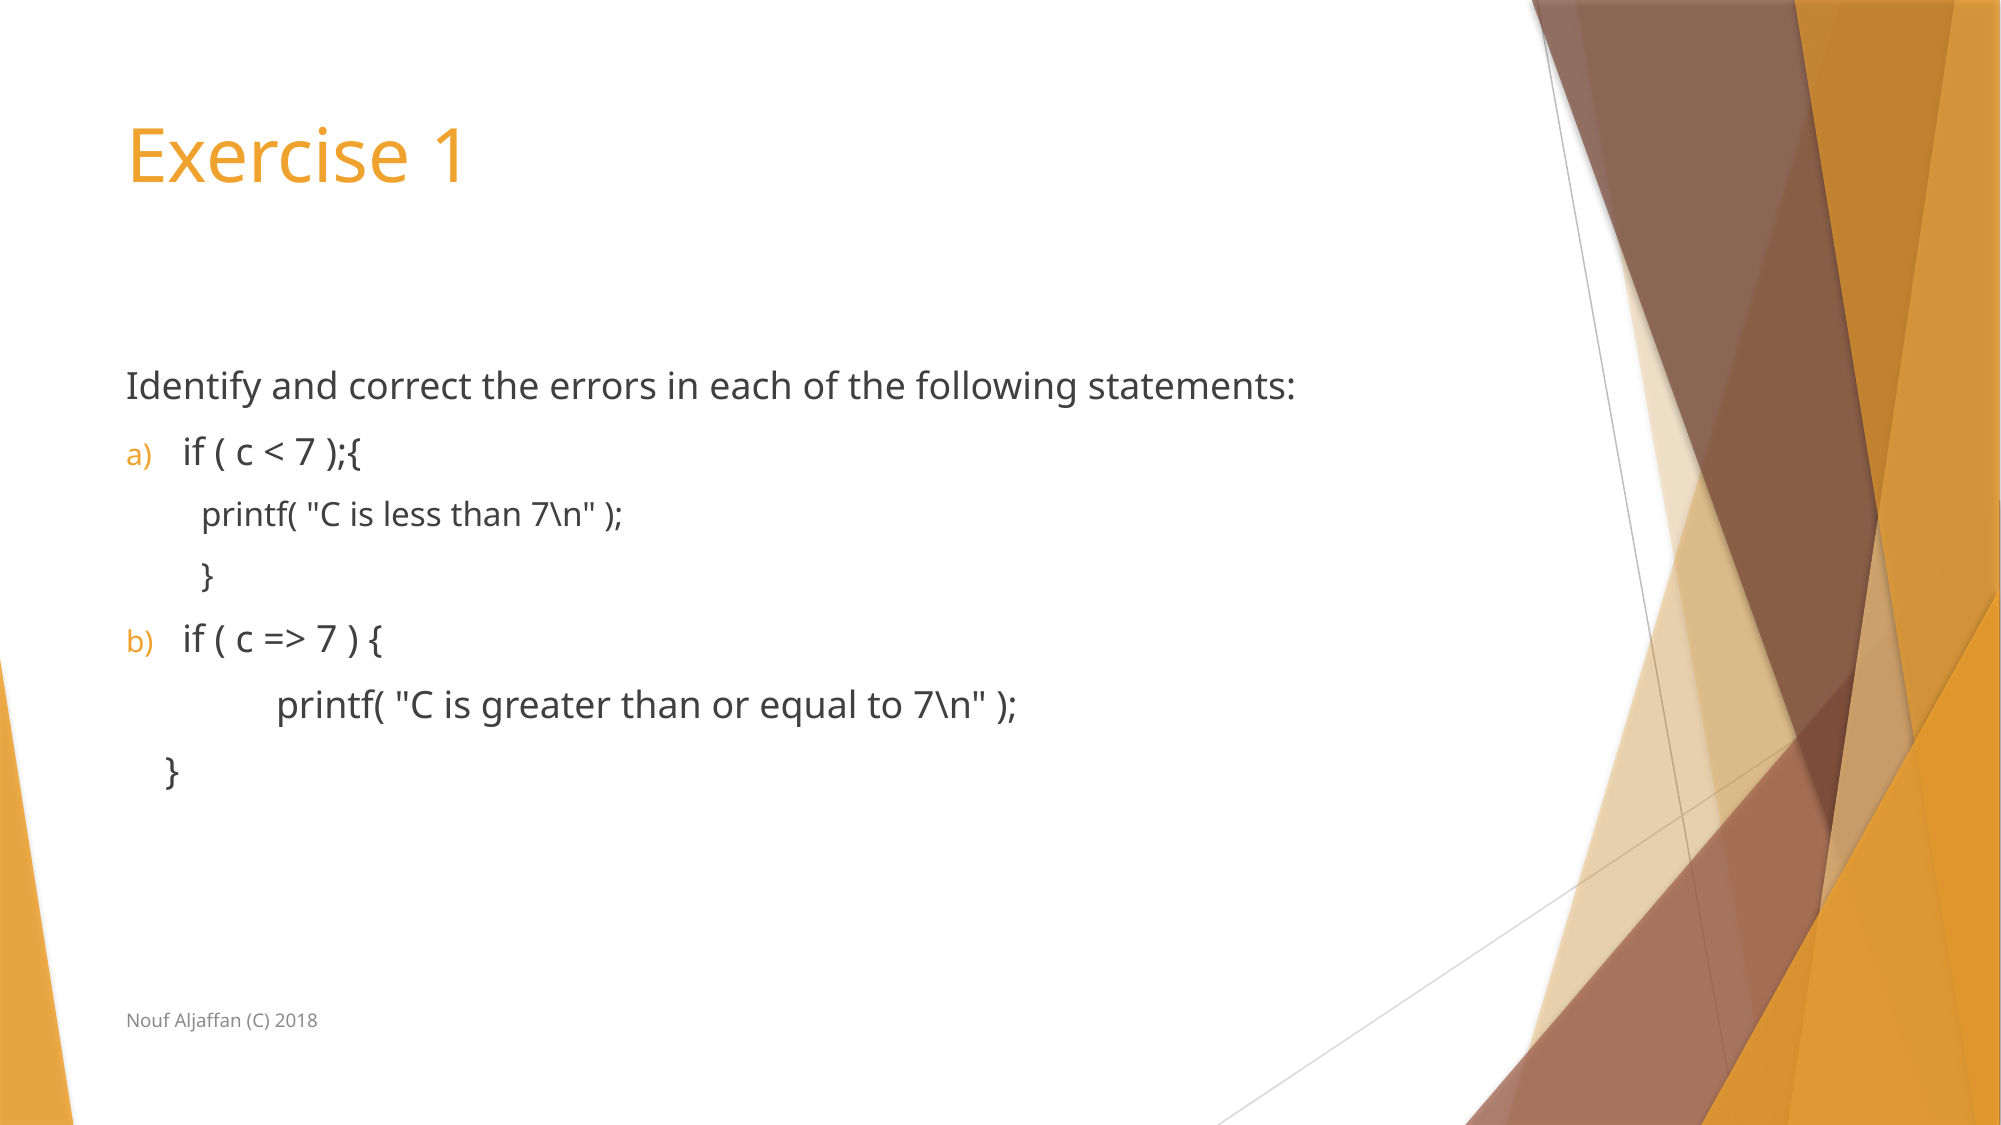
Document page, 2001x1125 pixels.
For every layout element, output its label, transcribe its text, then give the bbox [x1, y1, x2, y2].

footer Nouf Aljaffan (C) 2018 [111, 991, 1145, 1051]
title Exercise 1 [111, 99, 1522, 317]
list Identify and correct the errors in each of the following statements: if ( c < 7 );{ printf( "C is less than 7\n" ); } if ( c => 7 ) { printf( "C is greater than or equal to 7\n" ); } [111, 354, 1522, 992]
